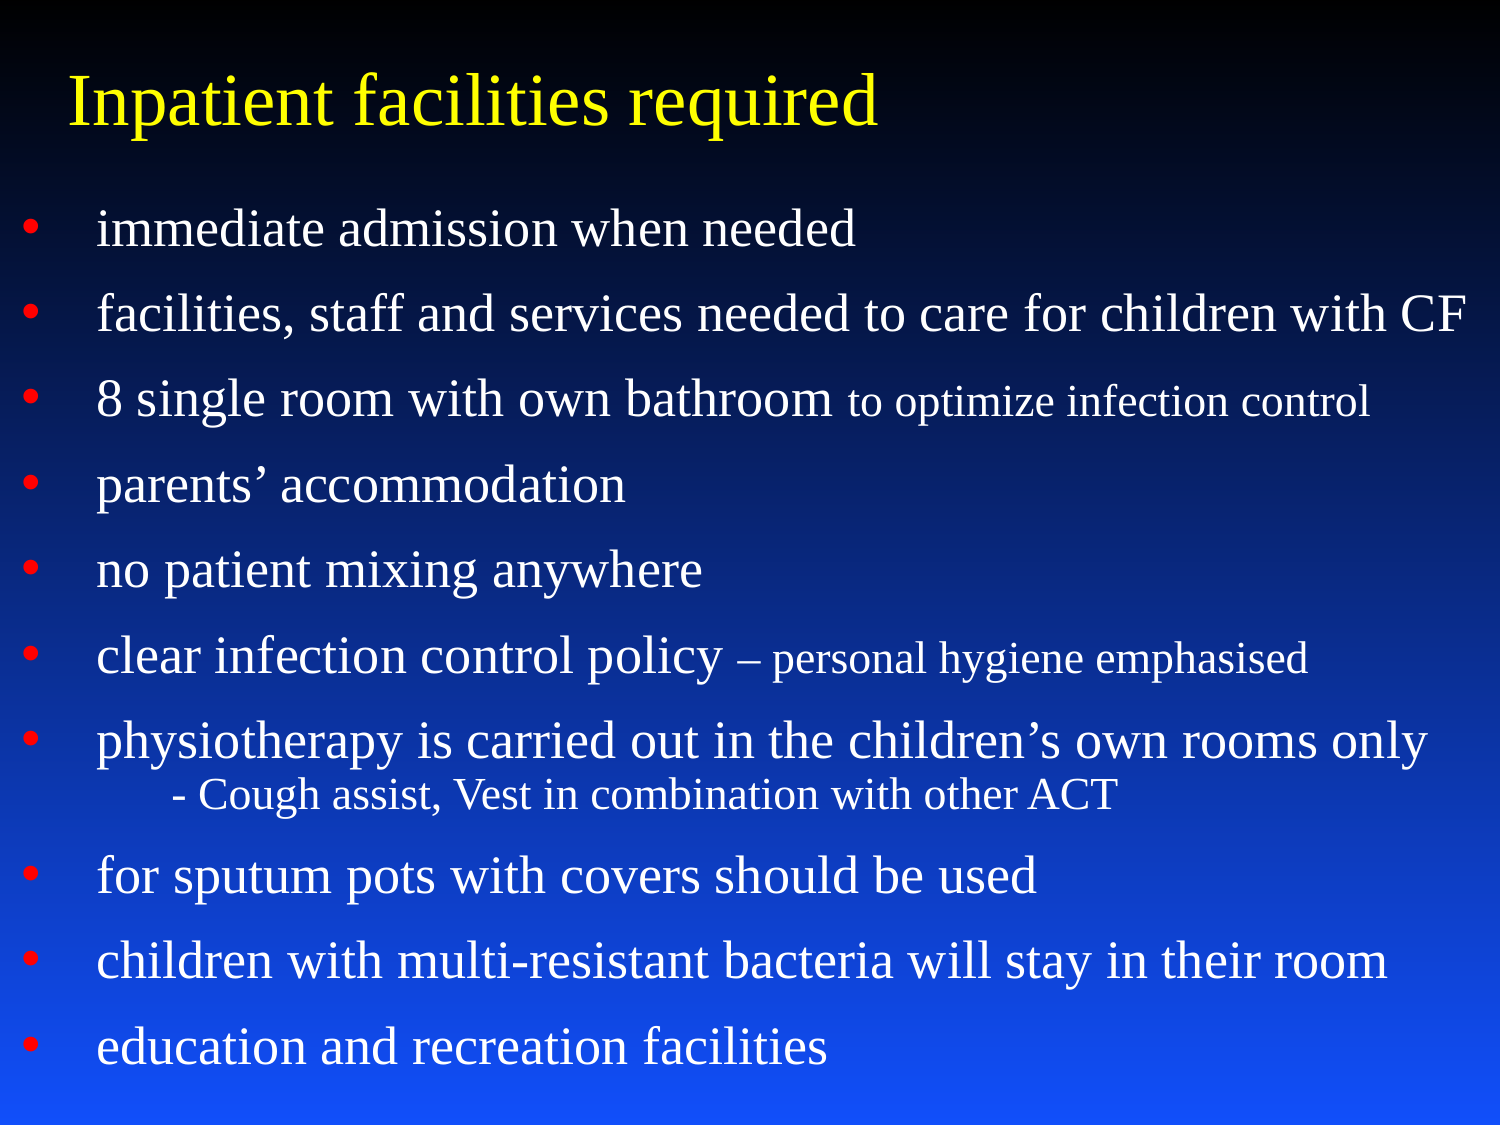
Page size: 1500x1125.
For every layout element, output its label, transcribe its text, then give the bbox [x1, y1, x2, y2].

text_box Inpatient facilities required [53, 42, 1447, 148]
text_box immediate admission when needed facilities, staff and services needed to care for children with CF 8 single room with own bathroom to optimize infection control parents’ accommodation no patient mixing anywhere clear infection control policy – personal hygiene emphasised physiotherapy is carried out in the children’s own rooms only - Cough assist, Vest in combination with other ACT for sputum pots with covers should be used children with multi-resistant bacteria will stay in their room education and recreation facilities [6, 191, 1494, 1084]
